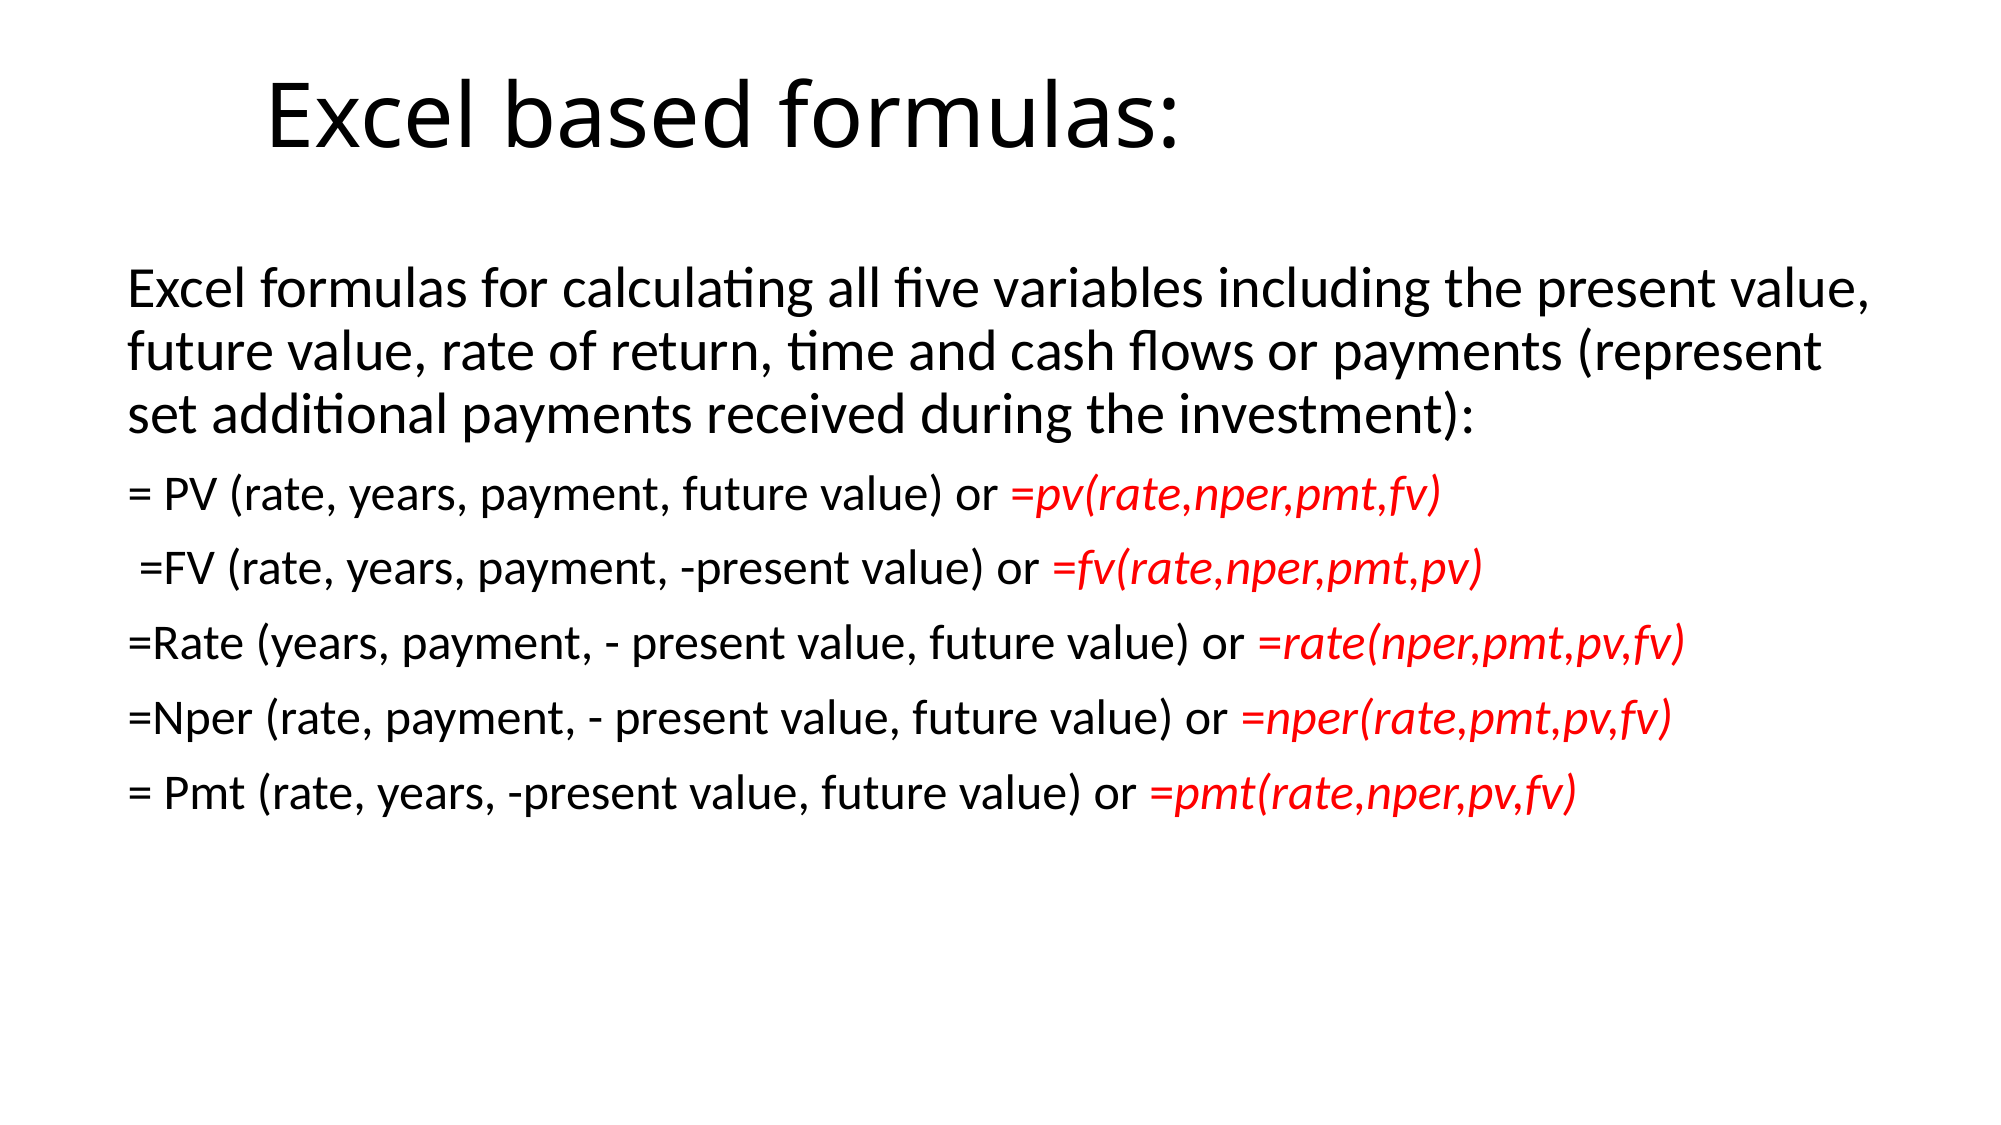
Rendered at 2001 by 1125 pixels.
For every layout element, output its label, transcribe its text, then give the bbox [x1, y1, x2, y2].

title Excel based formulas: [249, 62, 1750, 175]
list Excel formulas for calculating all five variables including the present value, future value, rate of return, time and cash flows or payments (represent set additional payments received during the investment): = PV (rate, years, payment, future value) or =pv(rate,nper,pmt,fv) =FV (rate, years, payment, -present value) or =fv(rate,nper,pmt,pv) =Rate (years, payment, - present value, future value) or =rate(nper,pmt,pv,fv) =Nper (rate, payment, - present value, future value) or =nper(rate,pmt,pv,fv) = Pmt (rate, years, -present value, future value) or =pmt(rate,nper,pv,fv) [112, 249, 1904, 958]
